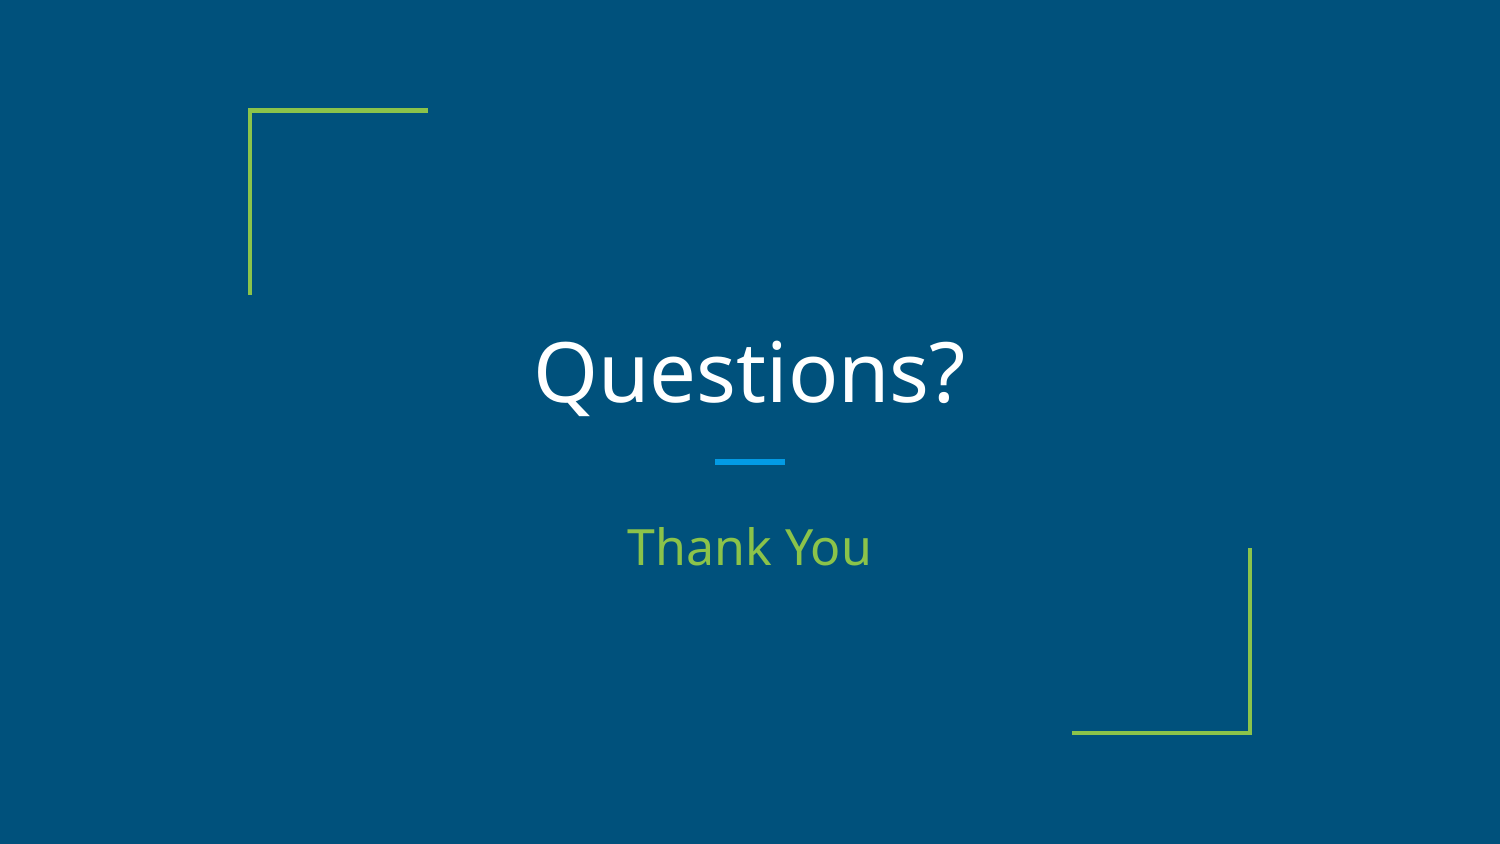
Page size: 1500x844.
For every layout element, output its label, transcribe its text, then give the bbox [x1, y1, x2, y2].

title Questions? [275, 195, 1225, 435]
subtitle Thank You [275, 500, 1225, 650]
